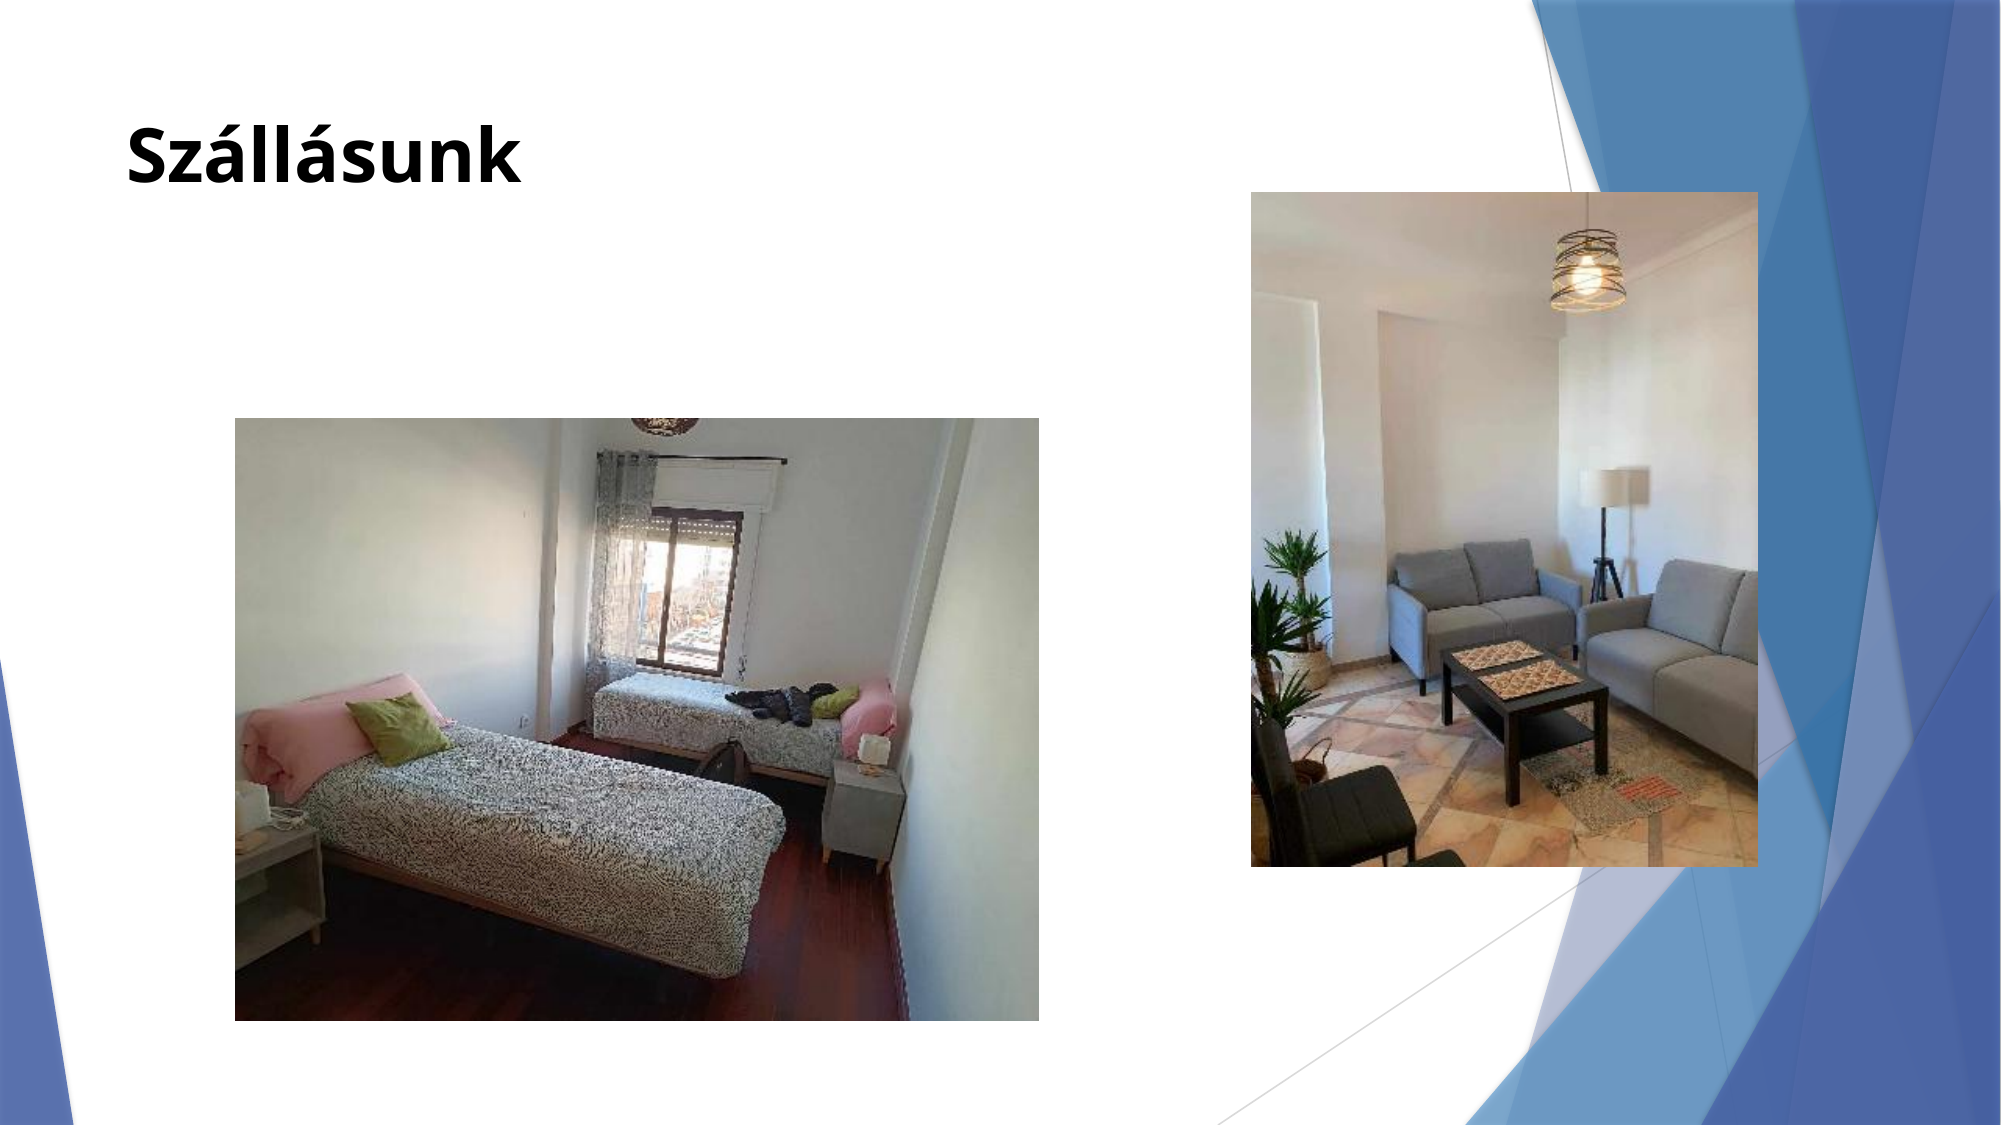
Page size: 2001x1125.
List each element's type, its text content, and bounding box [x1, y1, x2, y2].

title Szállásunk [111, 99, 746, 265]
picture [234, 417, 1040, 1022]
picture [1250, 191, 1758, 868]
